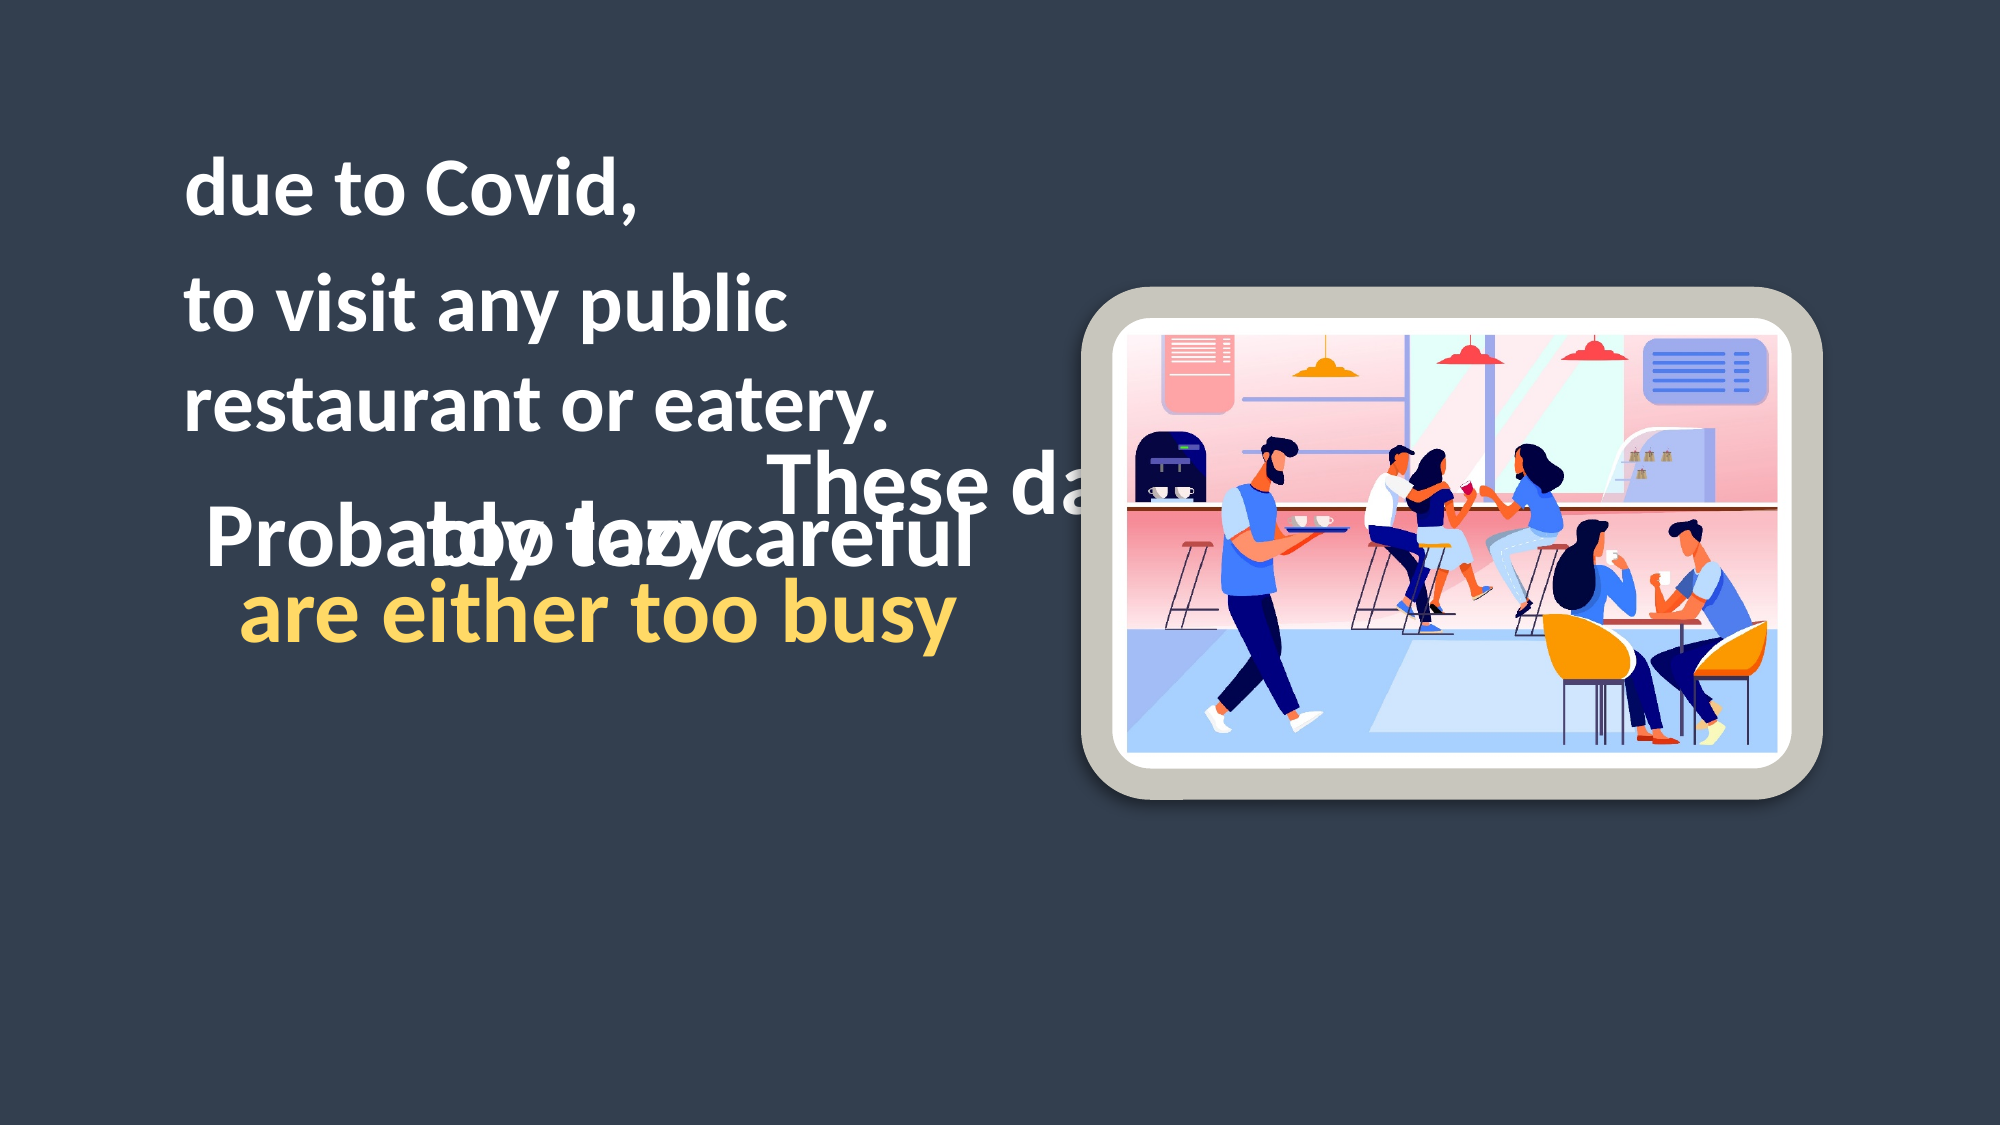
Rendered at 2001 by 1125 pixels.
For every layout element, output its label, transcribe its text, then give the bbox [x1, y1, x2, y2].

text_box These days [751, 415, 1066, 467]
text_box due to Covid, [169, 124, 1367, 240]
text_box to visit any public restaurant or eatery. [169, 240, 1044, 456]
picture [1096, 302, 1808, 785]
text_box Probably too careful [191, 467, 1096, 593]
text_box are either too busy [223, 593, 987, 668]
